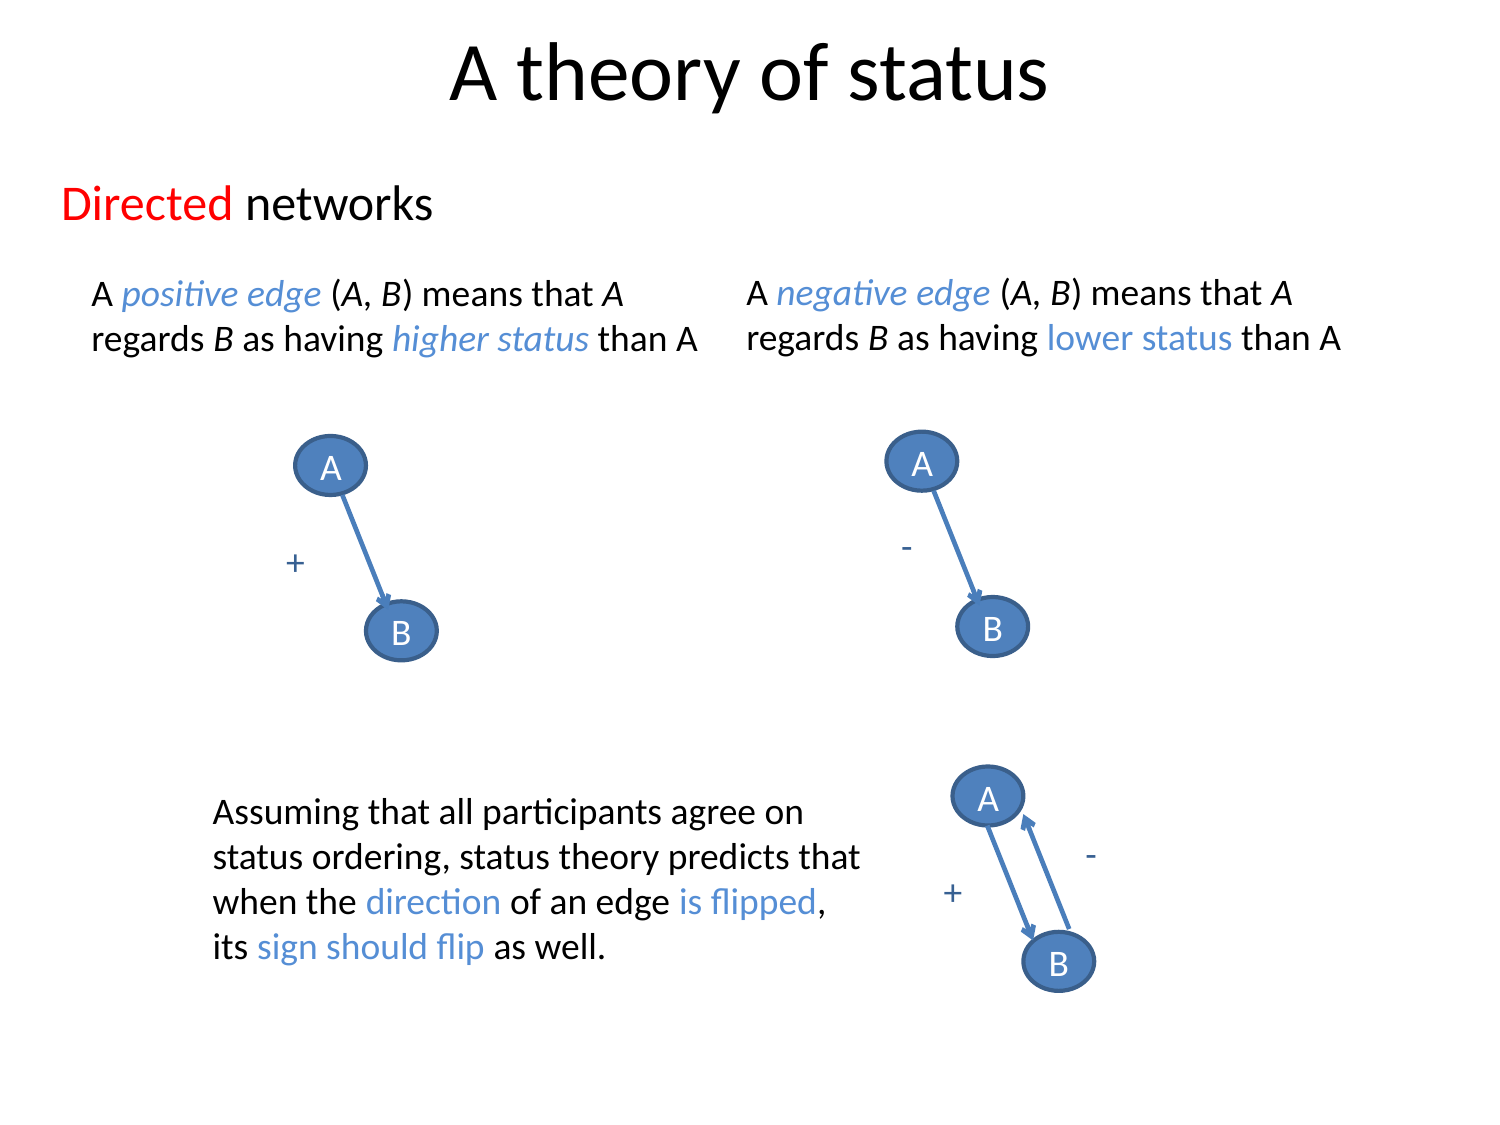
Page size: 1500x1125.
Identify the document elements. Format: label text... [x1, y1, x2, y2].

text_box A negative edge (A, B) means that A regards B as having lower status than A [731, 260, 1370, 366]
text_box A theory of status [100, 9, 1400, 125]
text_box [928, 766, 1119, 992]
text_box A positive edge (A, B) means that A regards B as having higher status than A [76, 261, 715, 366]
text_box Assuming that all participants agree on status ordering, status theory predicts that when the direction of an edge is flipped, its sign should flip as well. [198, 779, 884, 975]
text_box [886, 431, 1029, 657]
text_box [271, 435, 438, 661]
text_box Directed networks [46, 163, 1051, 239]
